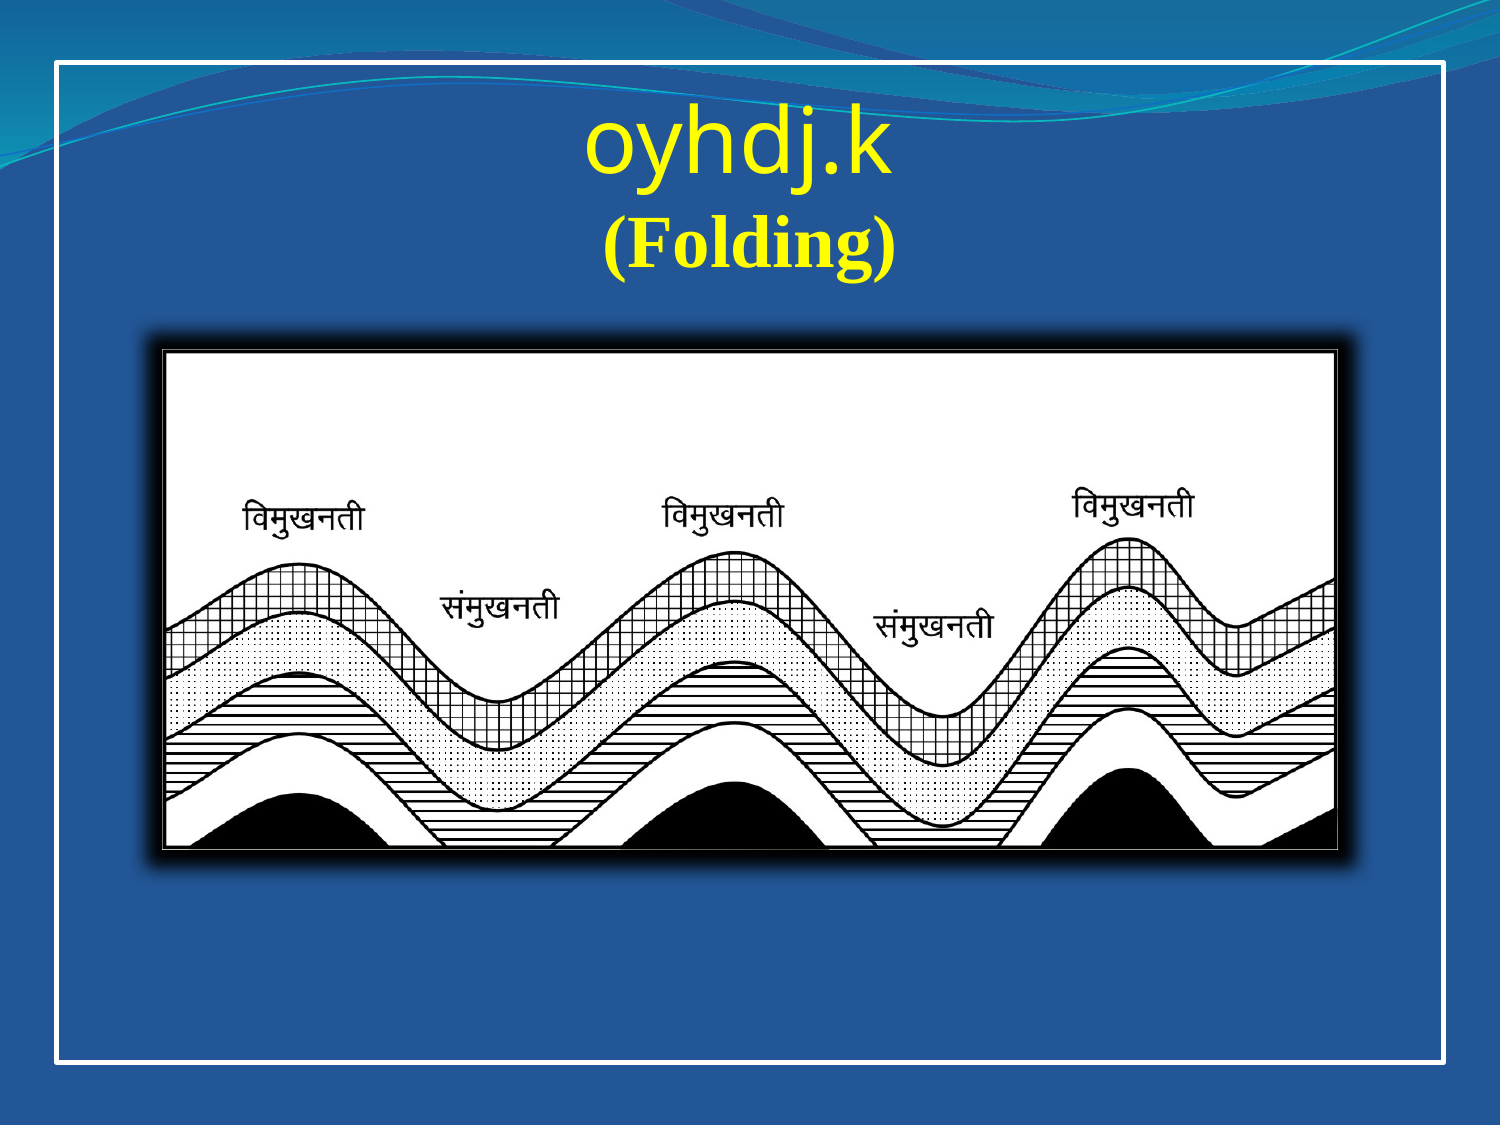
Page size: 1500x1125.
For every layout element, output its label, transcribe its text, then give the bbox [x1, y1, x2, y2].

picture [162, 349, 1338, 851]
text_box oyhdj.k (Folding) [567, 74, 933, 290]
text_box [54, 60, 1446, 1064]
